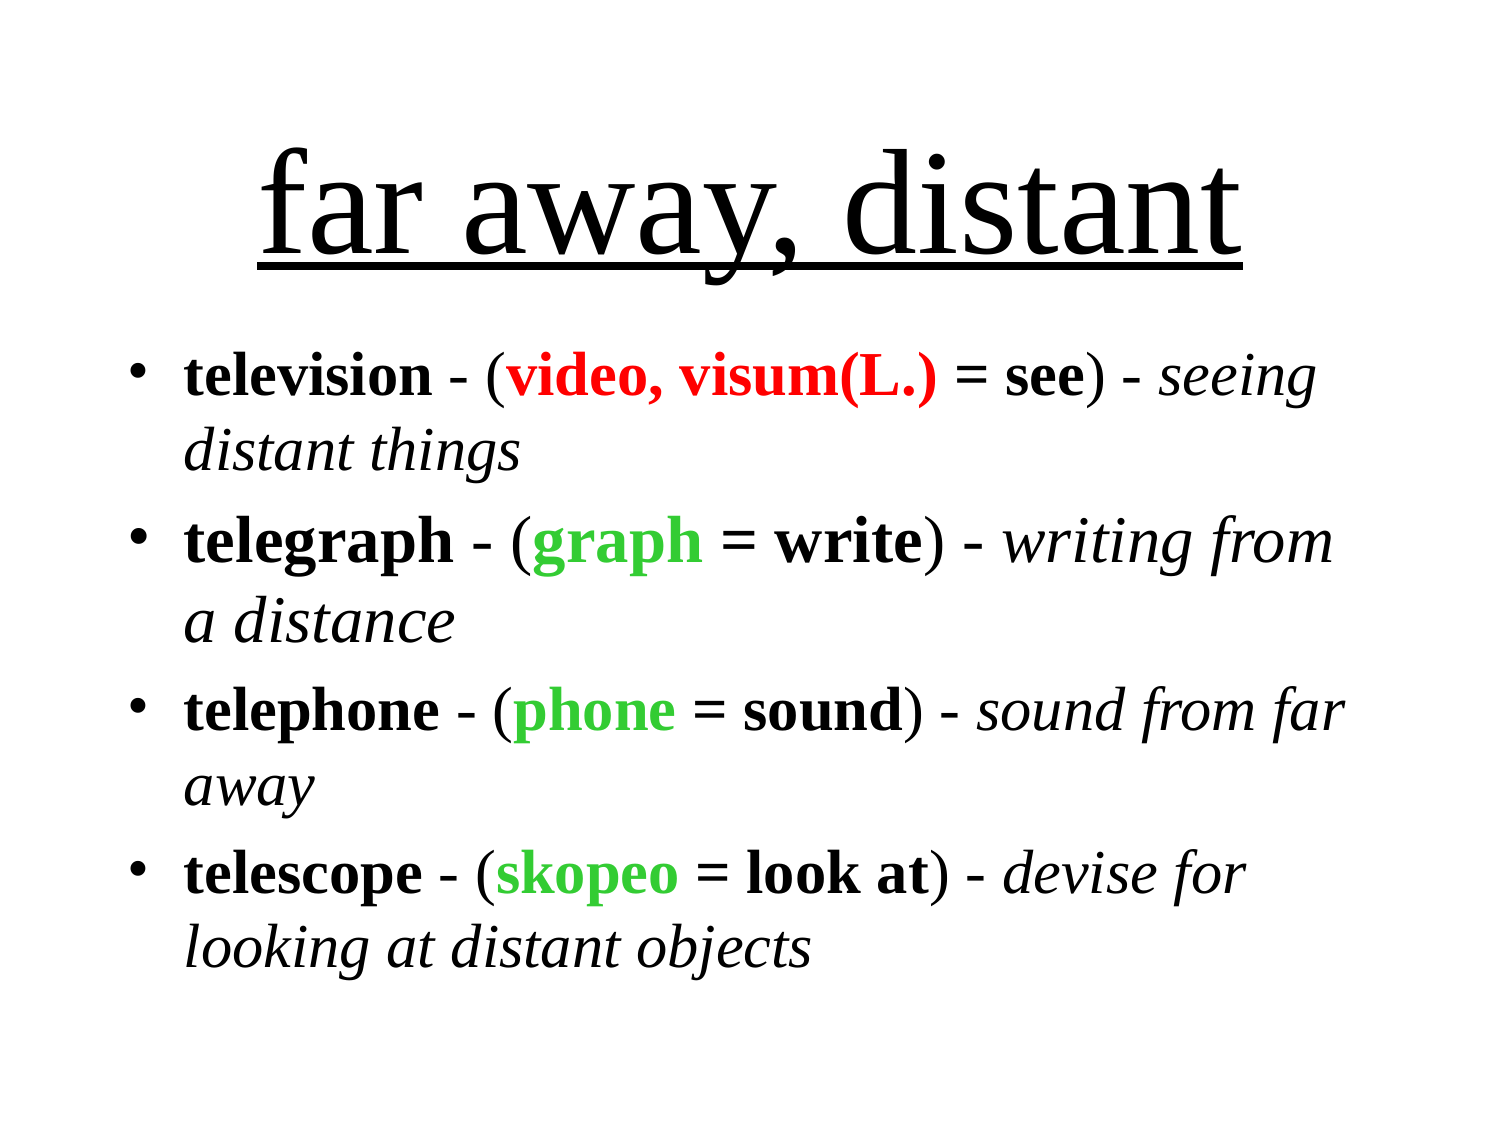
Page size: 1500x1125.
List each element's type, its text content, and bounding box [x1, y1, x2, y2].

title far away, distant [112, 99, 1388, 288]
list television - (video, visum(L.) = see) - seeing distant things telegraph - (graph = write) - writing from a distance telephone - (phone = sound) - sound from far away telescope - (skopeo = look at) - devise for looking at distant objects [112, 324, 1388, 1000]
